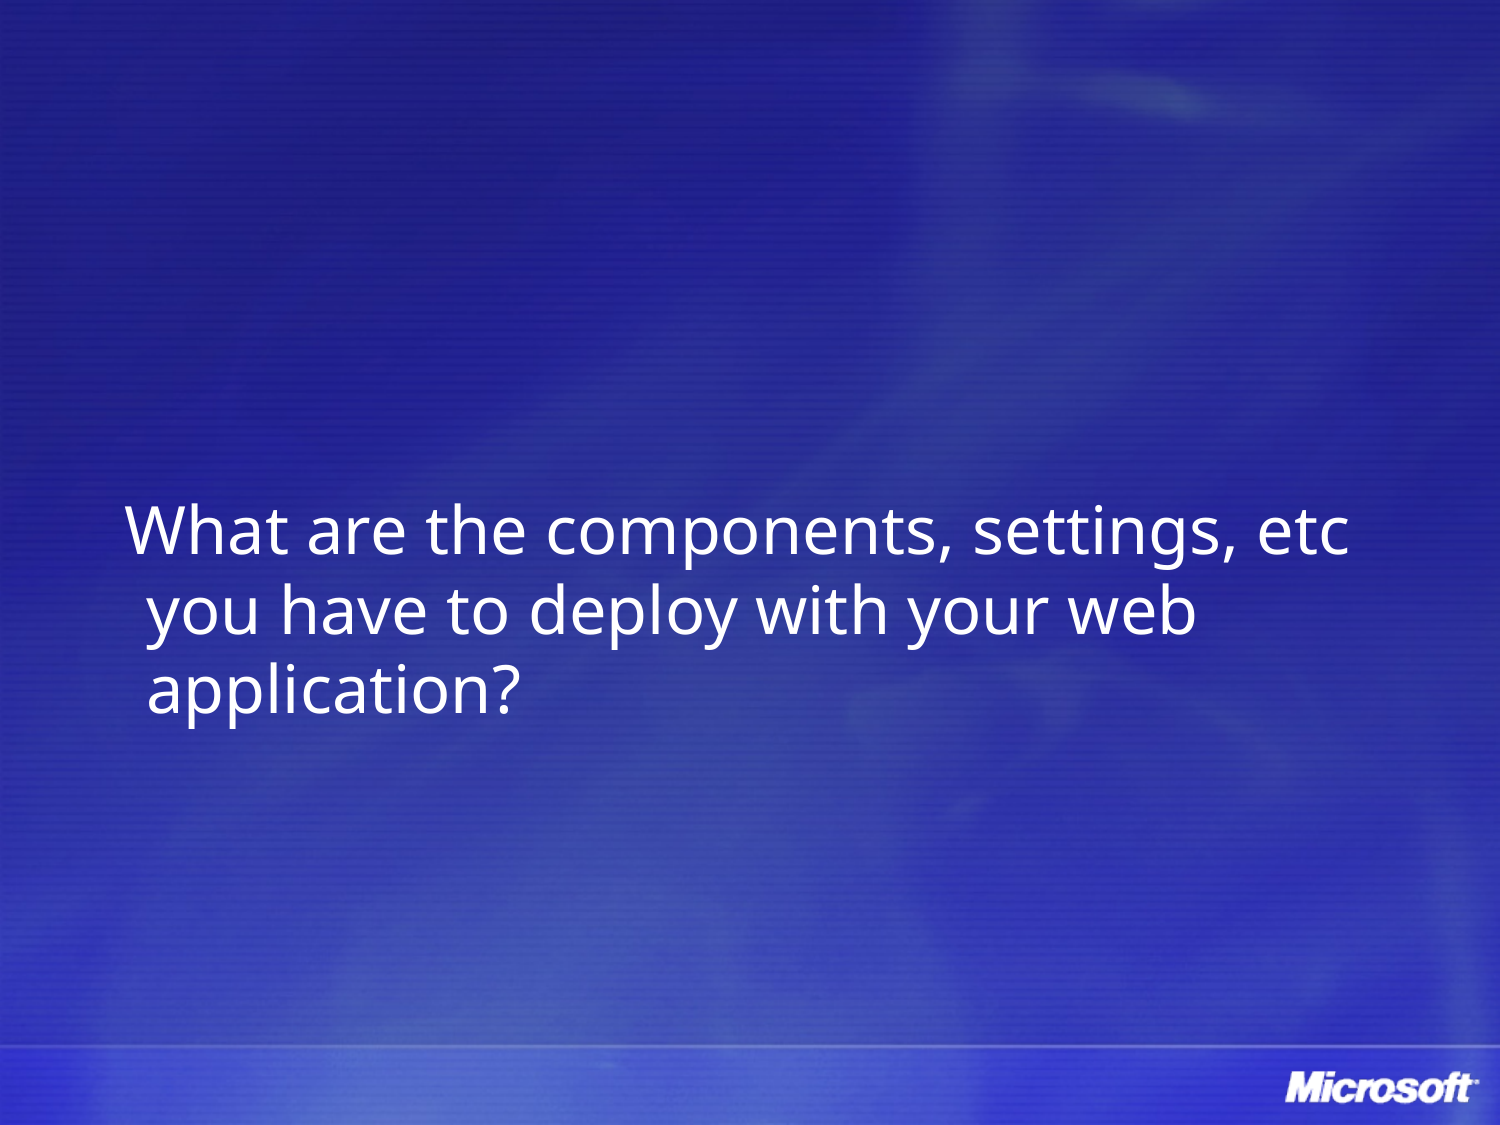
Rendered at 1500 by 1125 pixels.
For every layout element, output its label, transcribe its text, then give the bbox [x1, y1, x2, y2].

list What are the components, settings, etc you have to deploy with your web application? [74, 199, 1426, 1026]
picture [0, 0, 1500, 1125]
